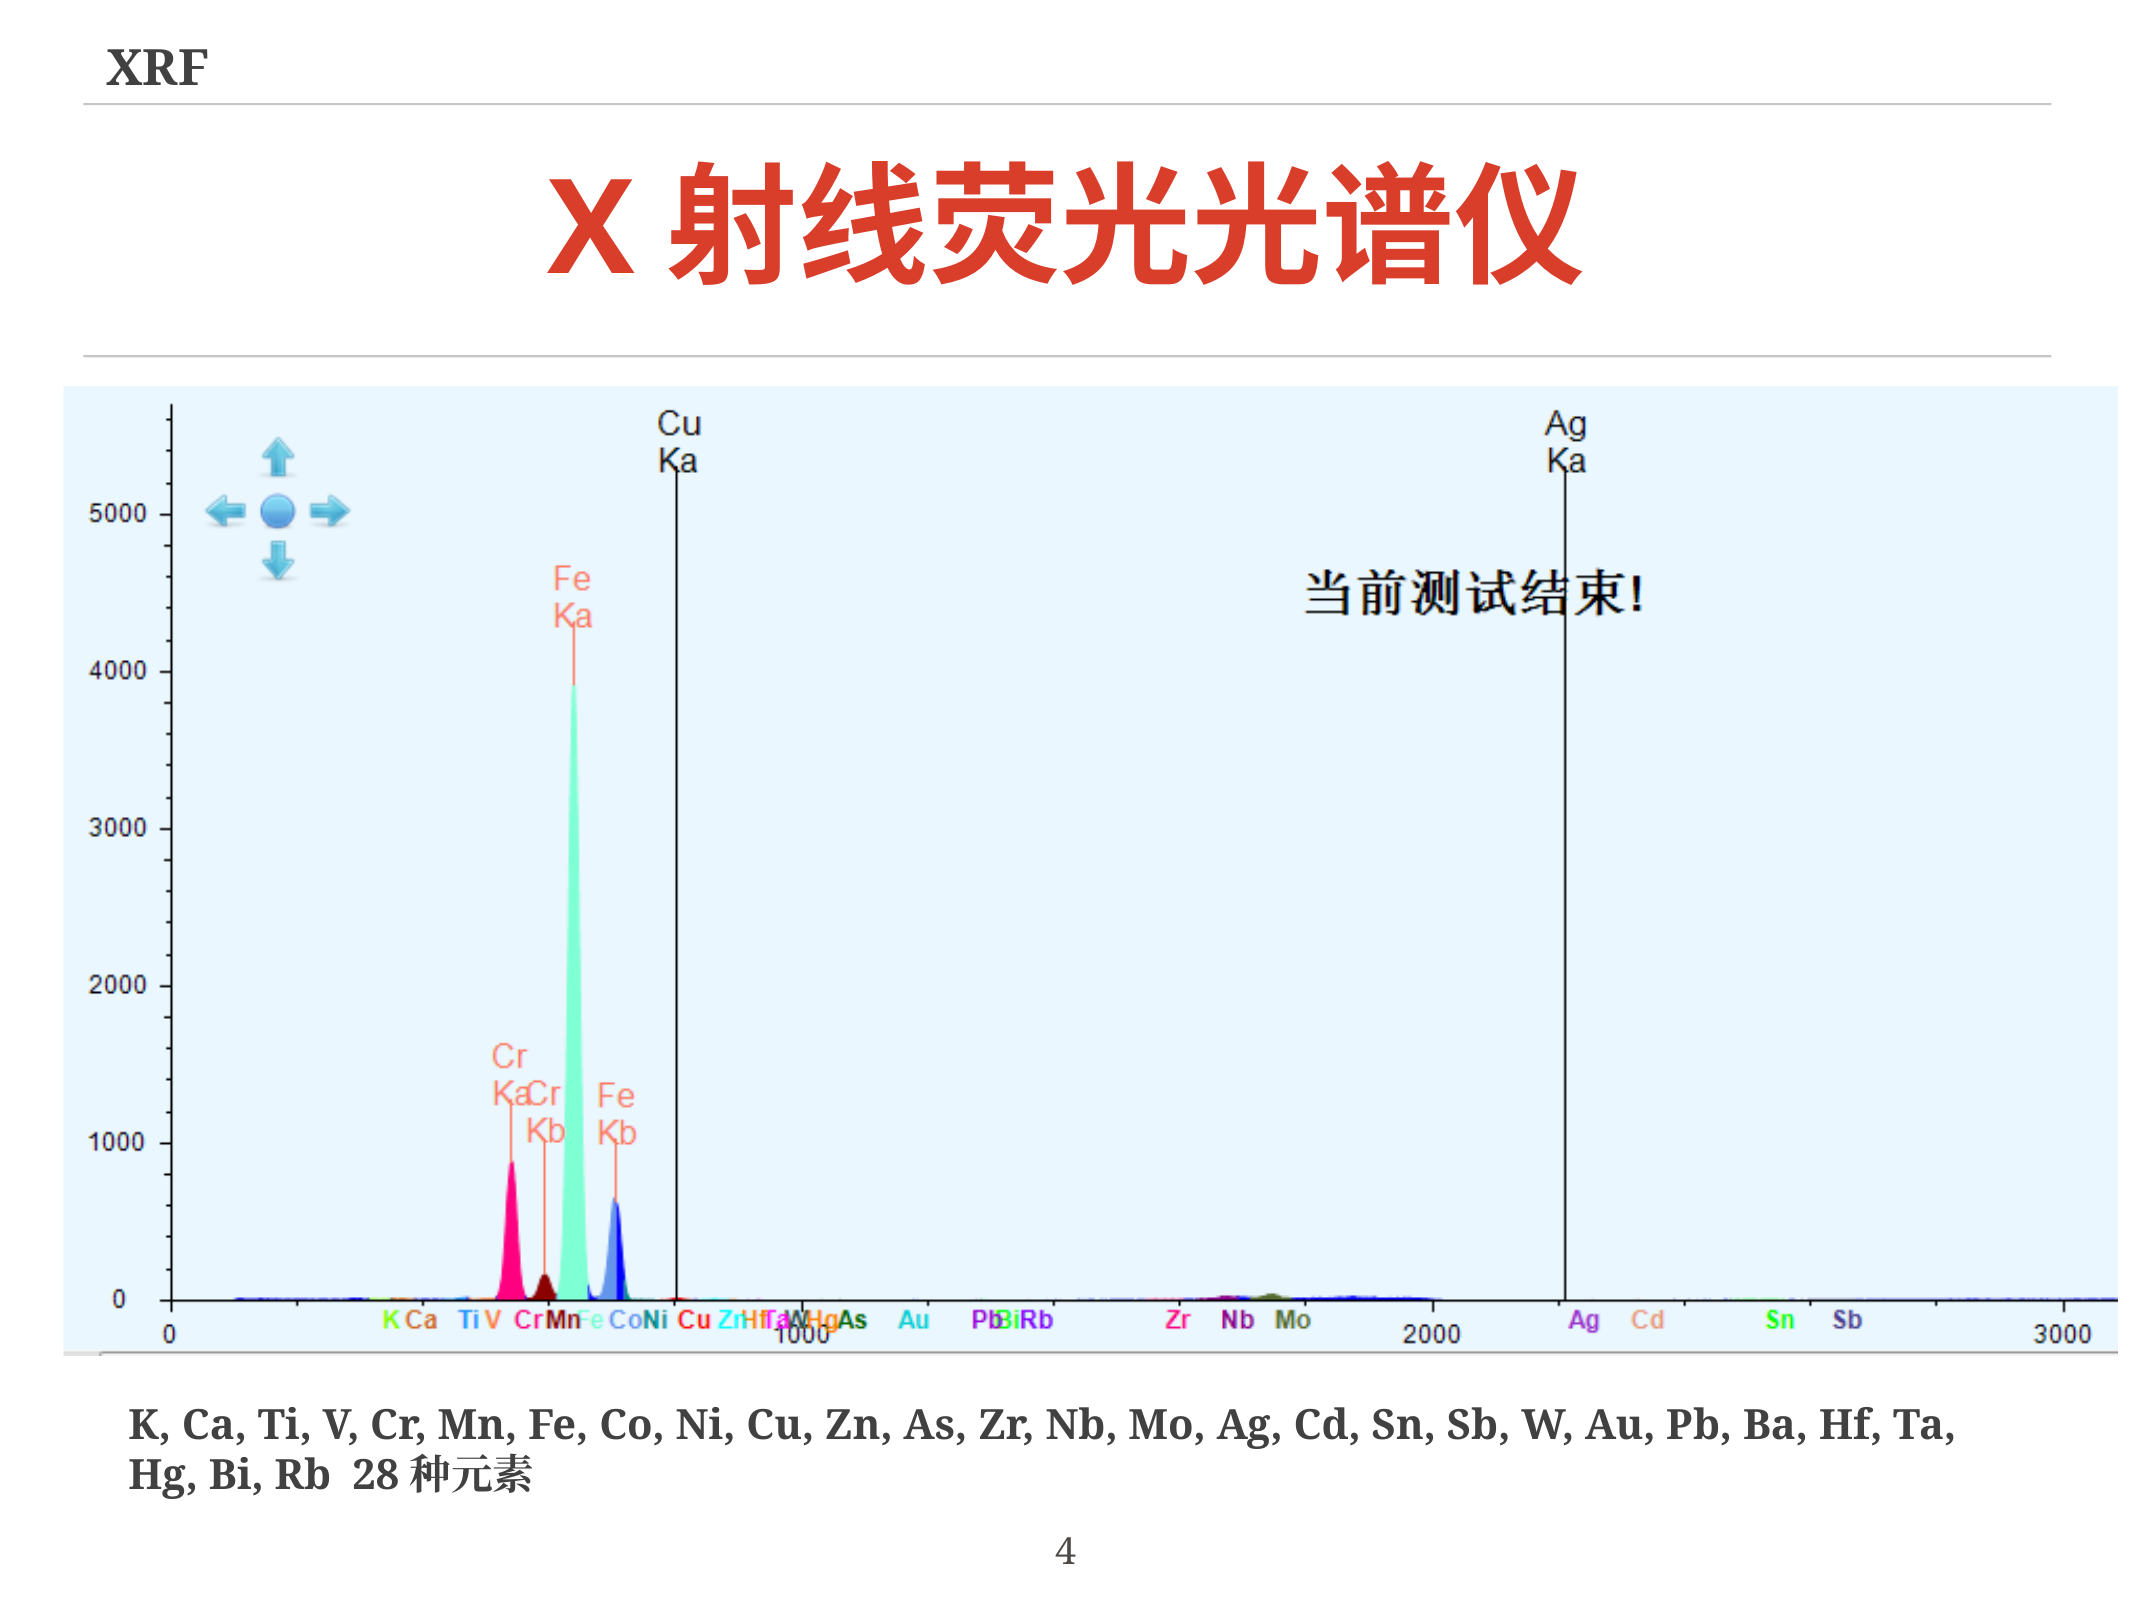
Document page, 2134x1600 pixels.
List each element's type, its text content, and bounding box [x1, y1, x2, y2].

title X射线荧光光谱仪 [82, 130, 2051, 332]
text_box XRF [98, 27, 218, 105]
text_box K, Ca, Ti, V, Cr, Mn, Fe, Co, Ni, Cu, Zn, As, Zr, Nb, Mo, Ag, Cd, Sn, Sb, W, Au, Pb, Ba, Hf, Ta, Hg, Bi, Rb 28种元素 [113, 1390, 2002, 1506]
picture [62, 386, 2119, 1356]
slide_number 4 [1036, 1518, 1095, 1586]
